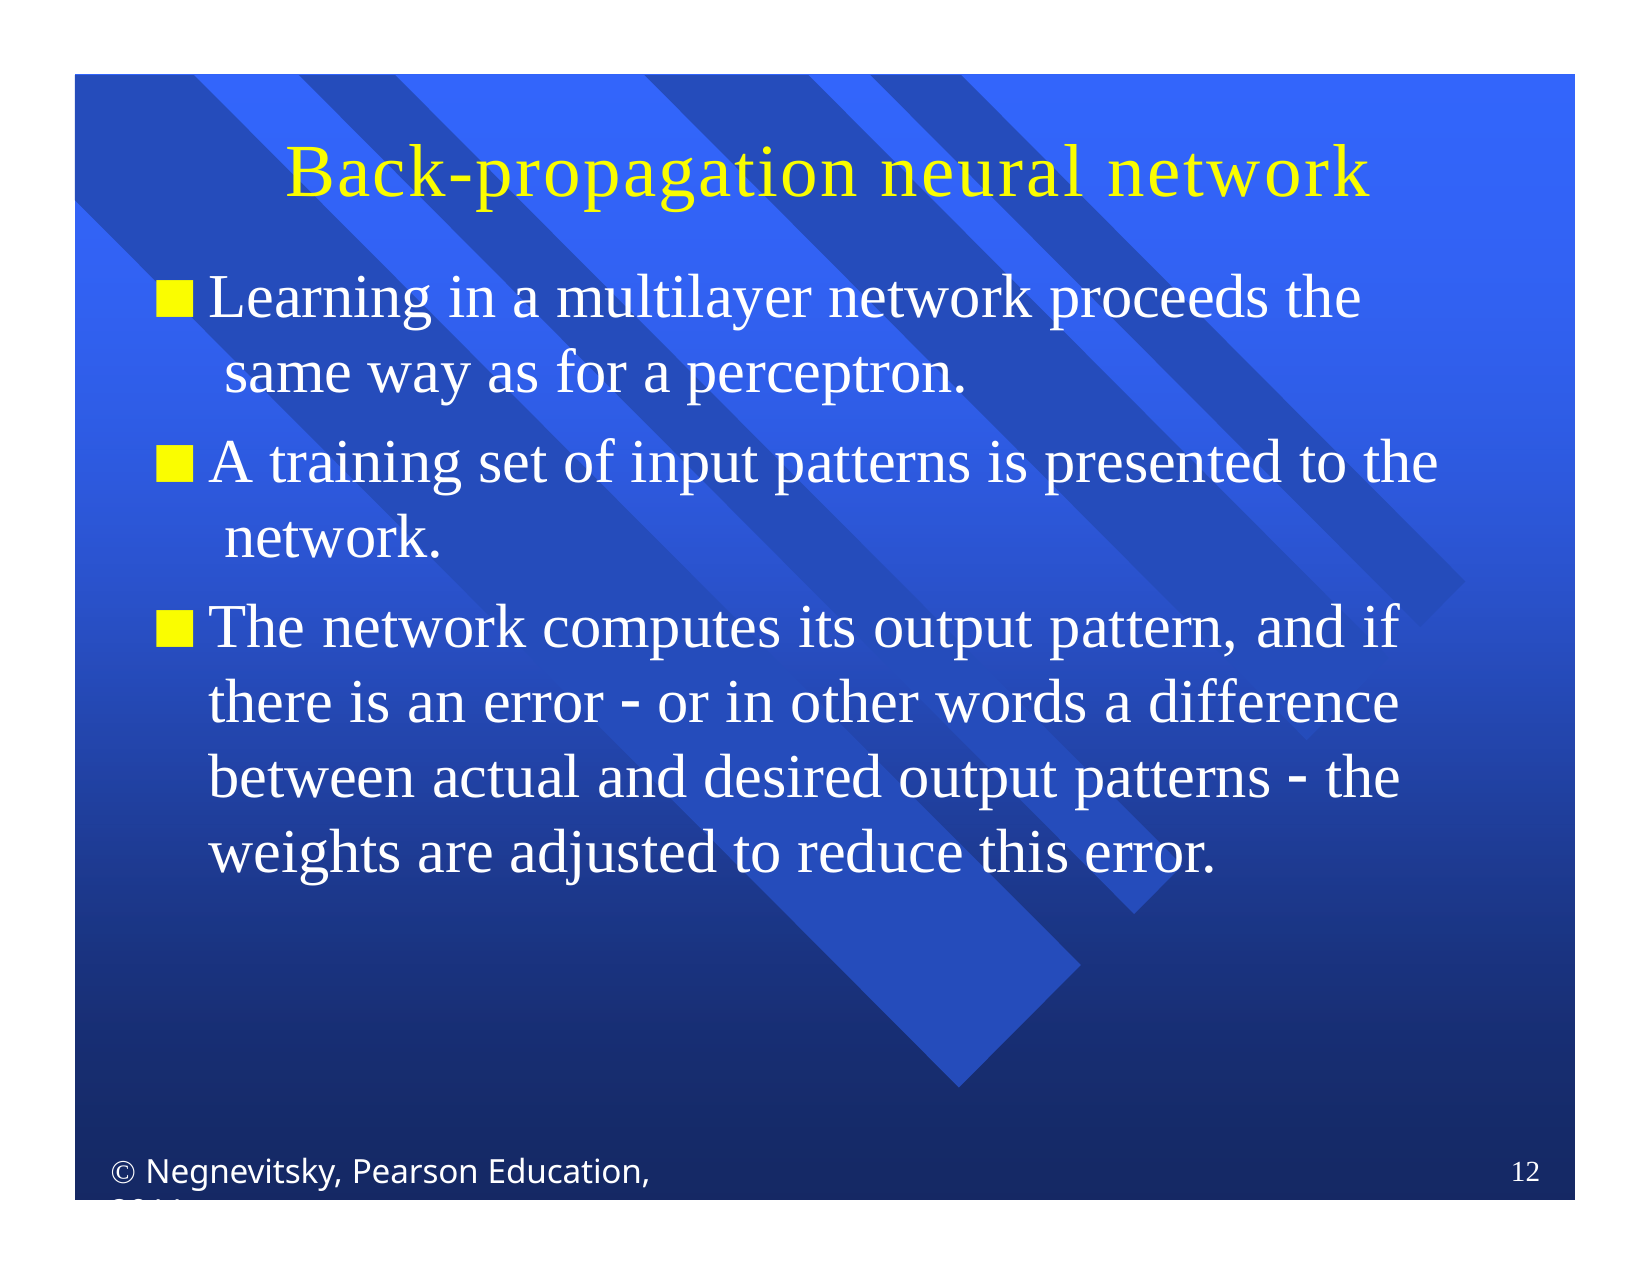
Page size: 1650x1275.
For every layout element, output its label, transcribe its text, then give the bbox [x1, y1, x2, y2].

footer  Negnevitsky, Pearson Education, 2011 [108, 1147, 722, 1275]
slide_number 12 [1504, 1152, 1547, 1275]
picture [75, 74, 1575, 1200]
title Back-propagation neural network [282, 119, 1380, 253]
text_box Learning in a multilayer network proceeds the same way as for a perceptron. A training set of input patterns is presented to the network. The network computes its output pattern, and if there is an error  or in other words a difference between actual and desired output patterns  the weights are adjusted to reduce this error. [150, 253, 1447, 885]
